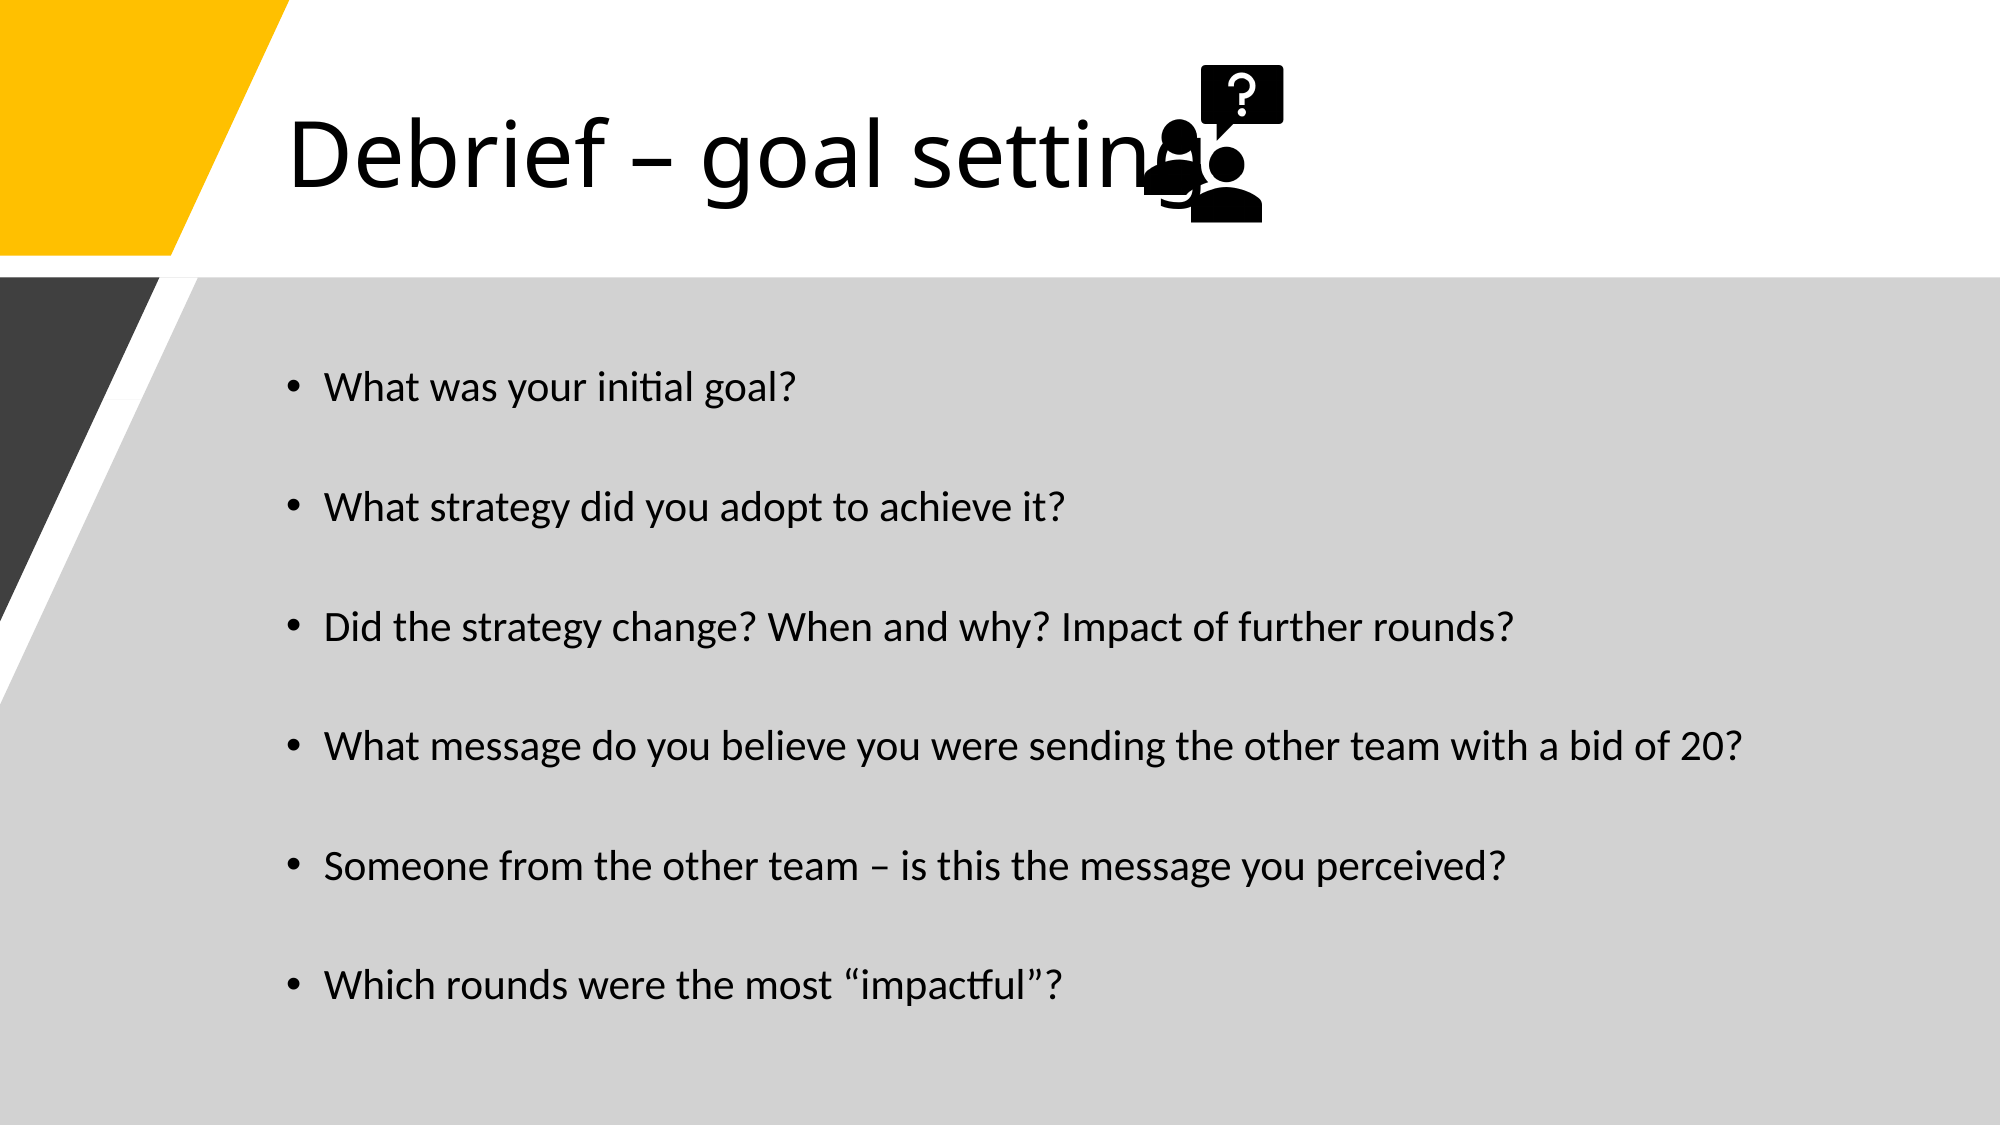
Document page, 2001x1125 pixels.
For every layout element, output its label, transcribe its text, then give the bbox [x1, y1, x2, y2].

list What was your initial goal? What strategy did you adopt to achieve it? Did the strategy change? When and why? Impact of further rounds? What message do you believe you were sending the other team with a bid of 20? Someone from the other team – is this the message you perceived? Which rounds were the most “impactful”? [271, 356, 1808, 1020]
text_box [0, 0, 291, 257]
title Debrief – goal setting [271, 60, 1808, 255]
text_box [0, 276, 2000, 1125]
text_box [0, 276, 162, 622]
picture [1119, 49, 1308, 238]
